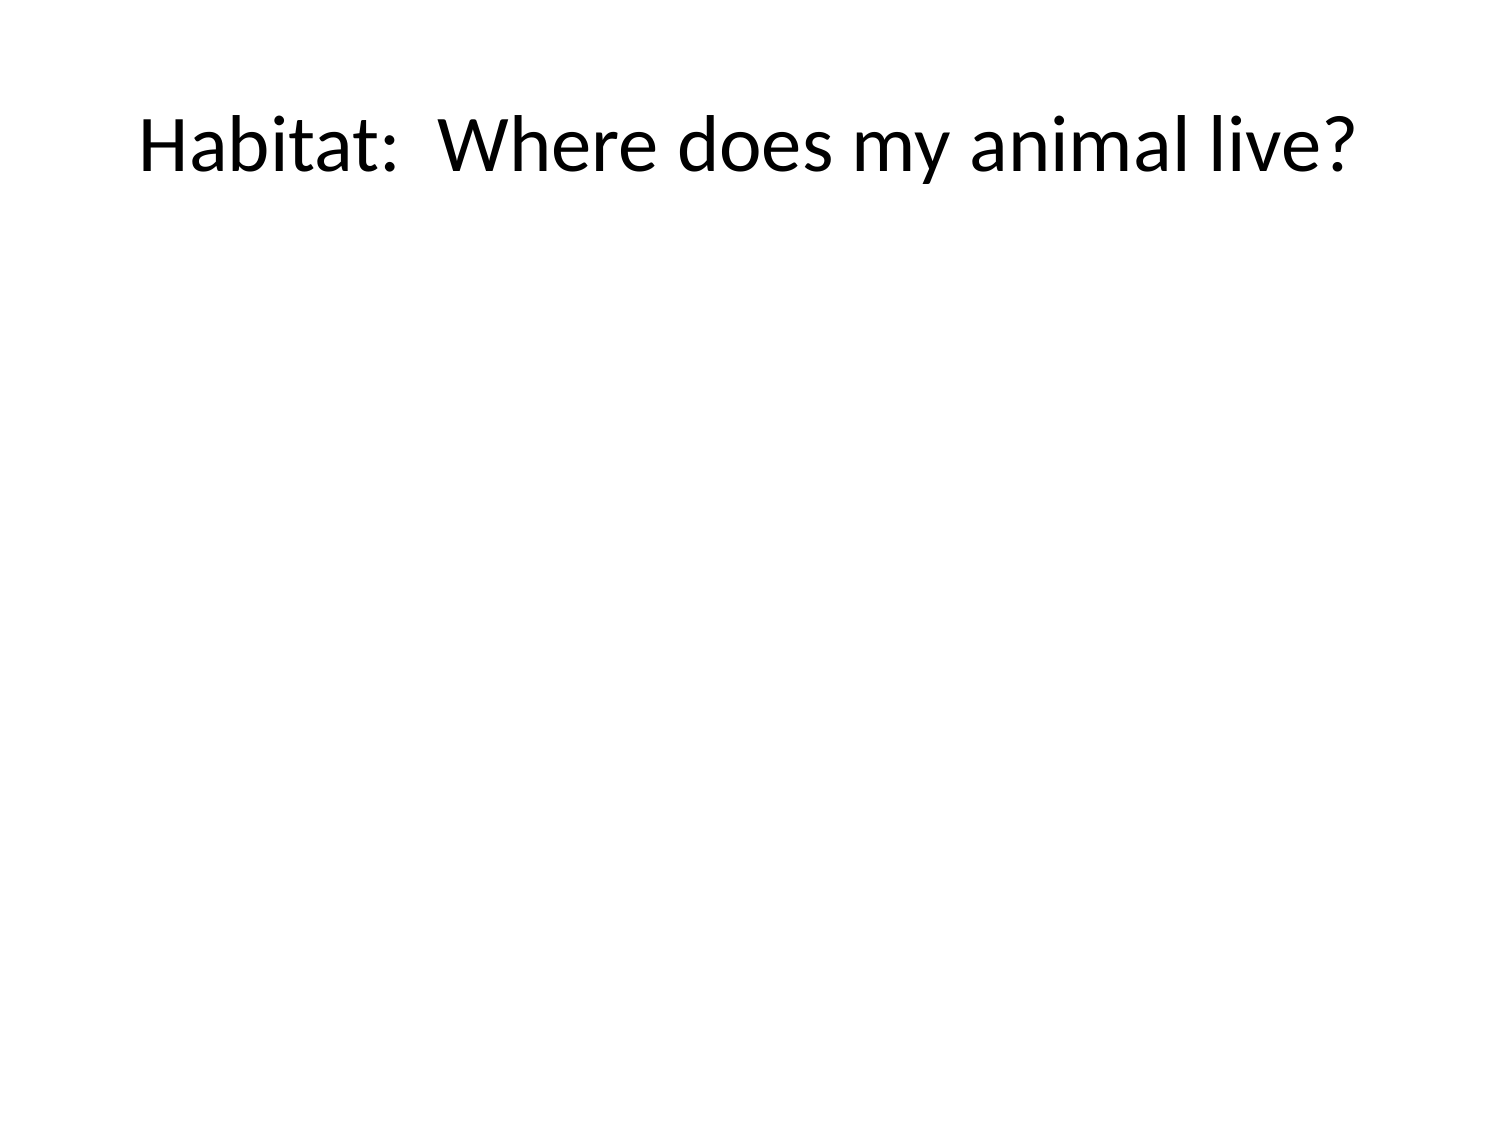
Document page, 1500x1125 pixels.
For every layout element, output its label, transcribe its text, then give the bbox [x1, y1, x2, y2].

title Habitat: Where does my animal live? [75, 45, 1425, 233]
